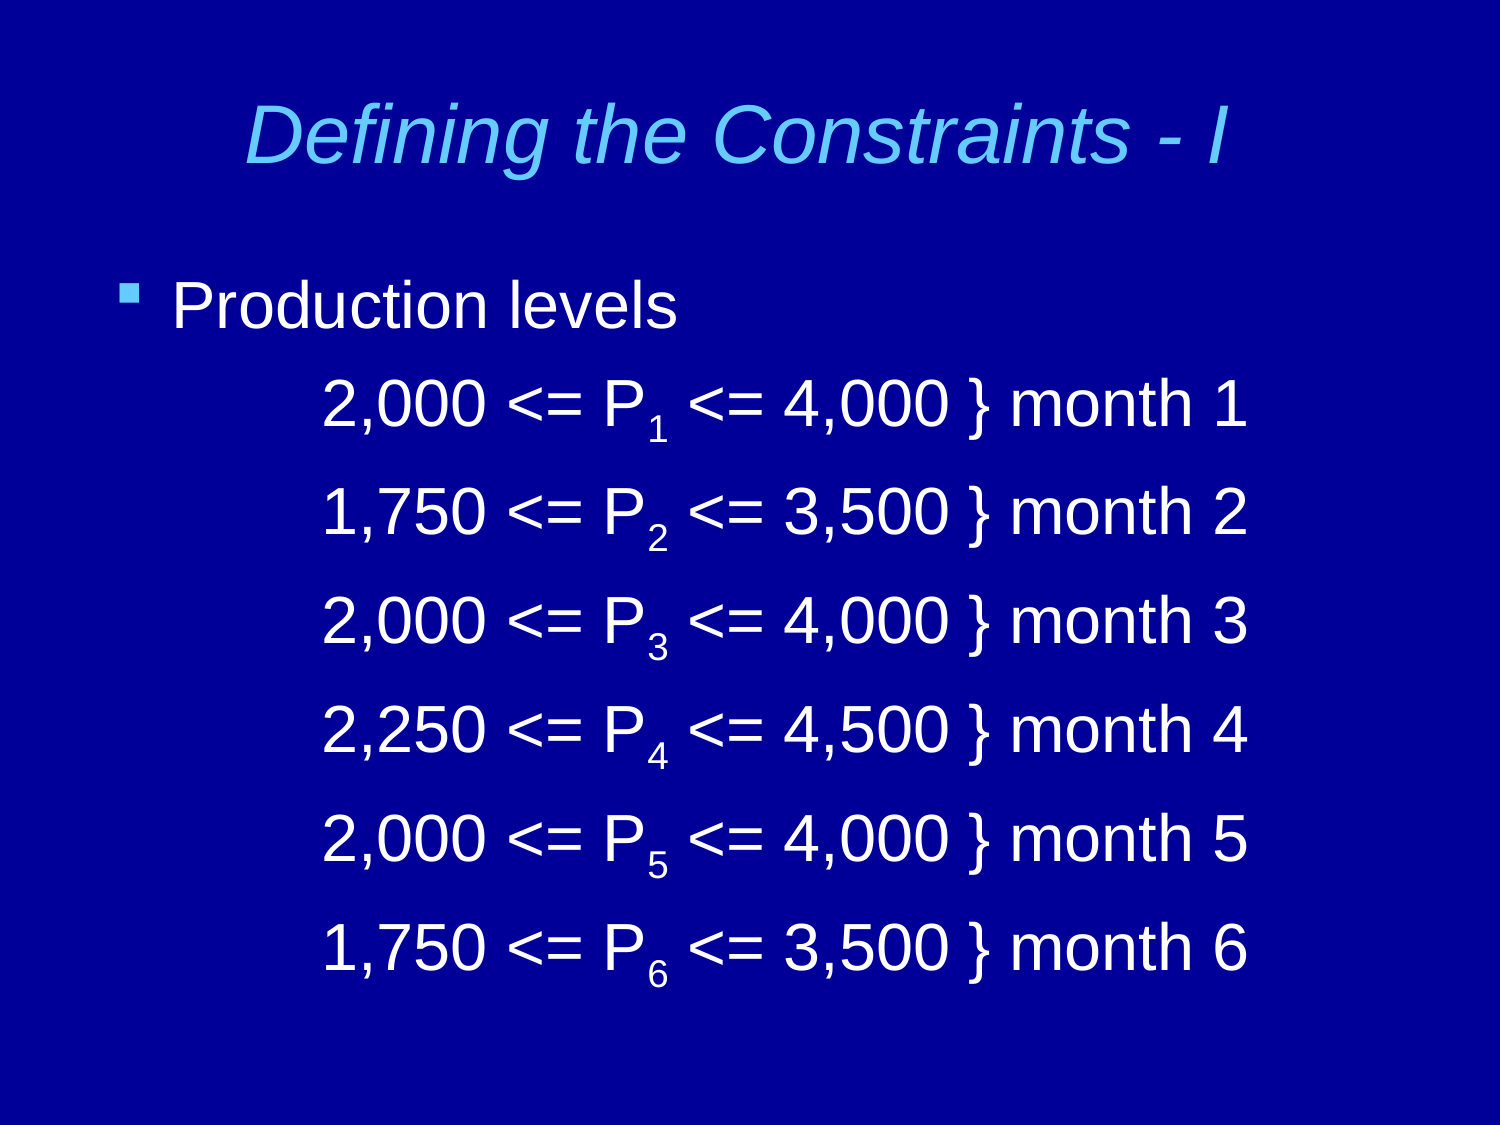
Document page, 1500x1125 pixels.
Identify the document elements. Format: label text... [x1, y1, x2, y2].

title Defining the Constraints - I [99, 74, 1375, 186]
list Production levels 2,000 <= P1 <= 4,000 } month 1 1,750 <= P2 <= 3,500 } month 2 2,000 <= P3 <= 4,000 } month 3 2,250 <= P4 <= 4,500 } month 4 2,000 <= P5 <= 4,000 } month 5 1,750 <= P6 <= 3,500 } month 6 [99, 249, 1388, 975]
